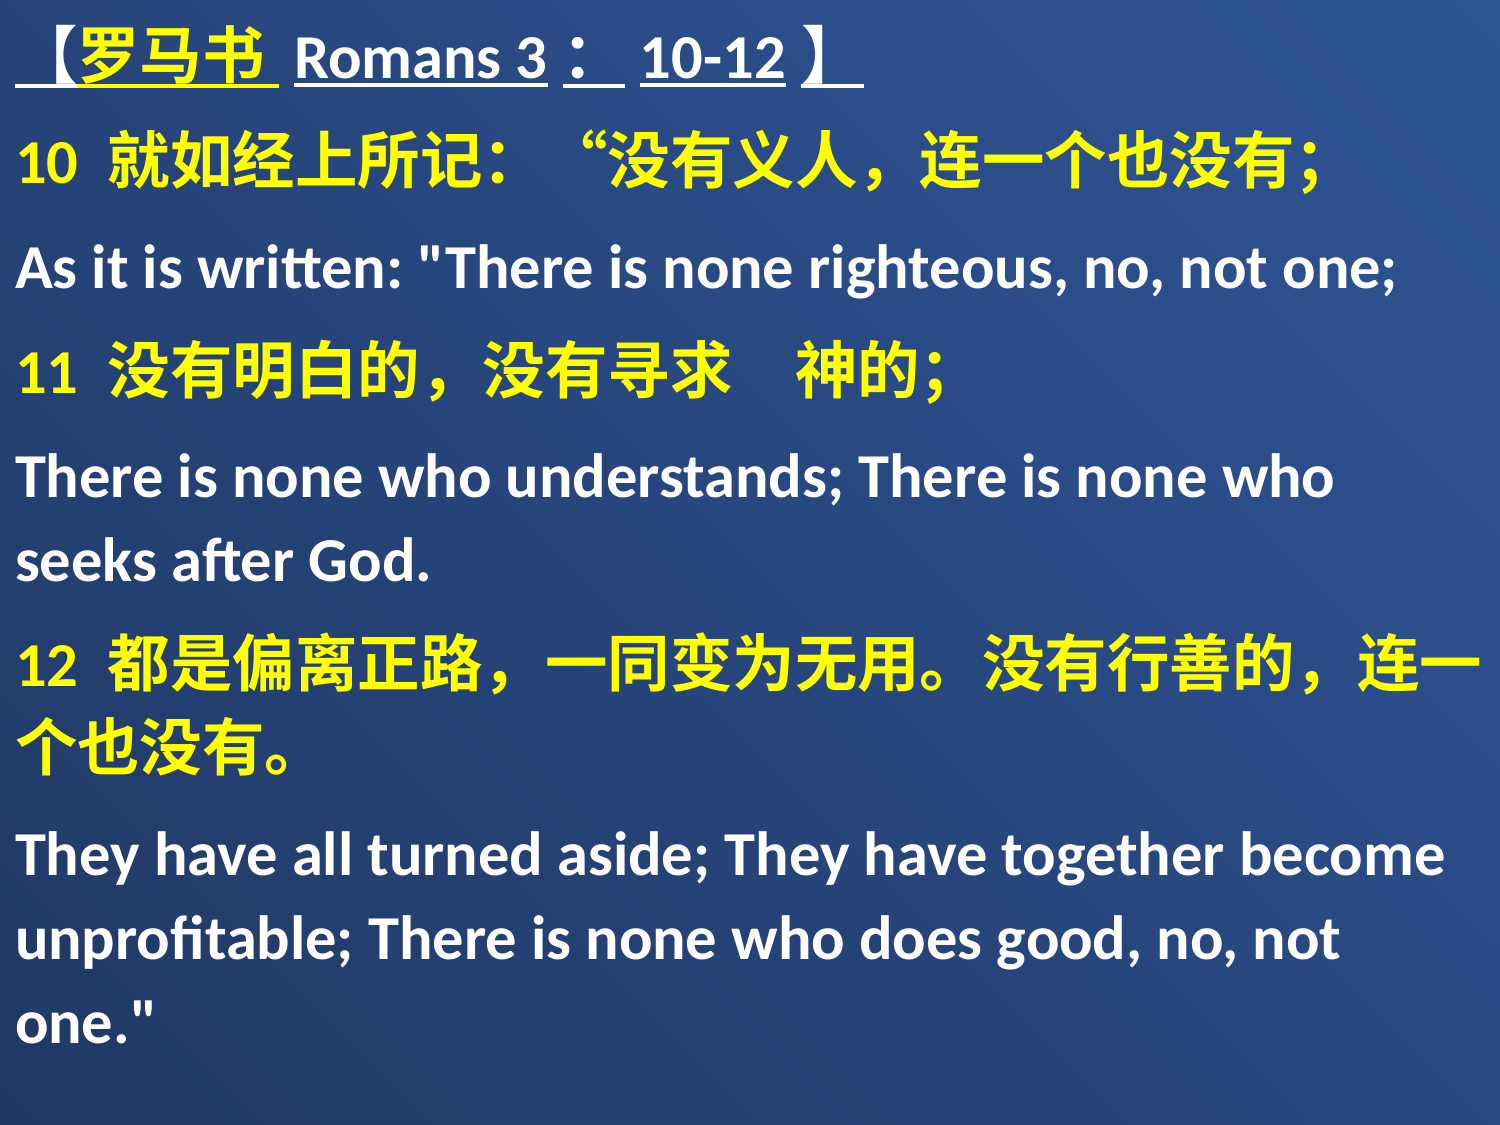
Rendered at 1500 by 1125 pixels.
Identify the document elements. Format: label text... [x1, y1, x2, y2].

subtitle 【罗马书 Romans 3：10-12】 10 就如经上所记：“没有义人，连一个也没有； As it is written: "There is none righteous, no, not one; 11 没有明白的，没有寻求 神的； There is none who understands; There is none who seeks after God. 12 都是偏离正路，一同变为无用。没有行善的，连一个也没有。 They have all turned aside; They have together become unprofitable; There is none who does good, no, not one." [0, 0, 1500, 1125]
